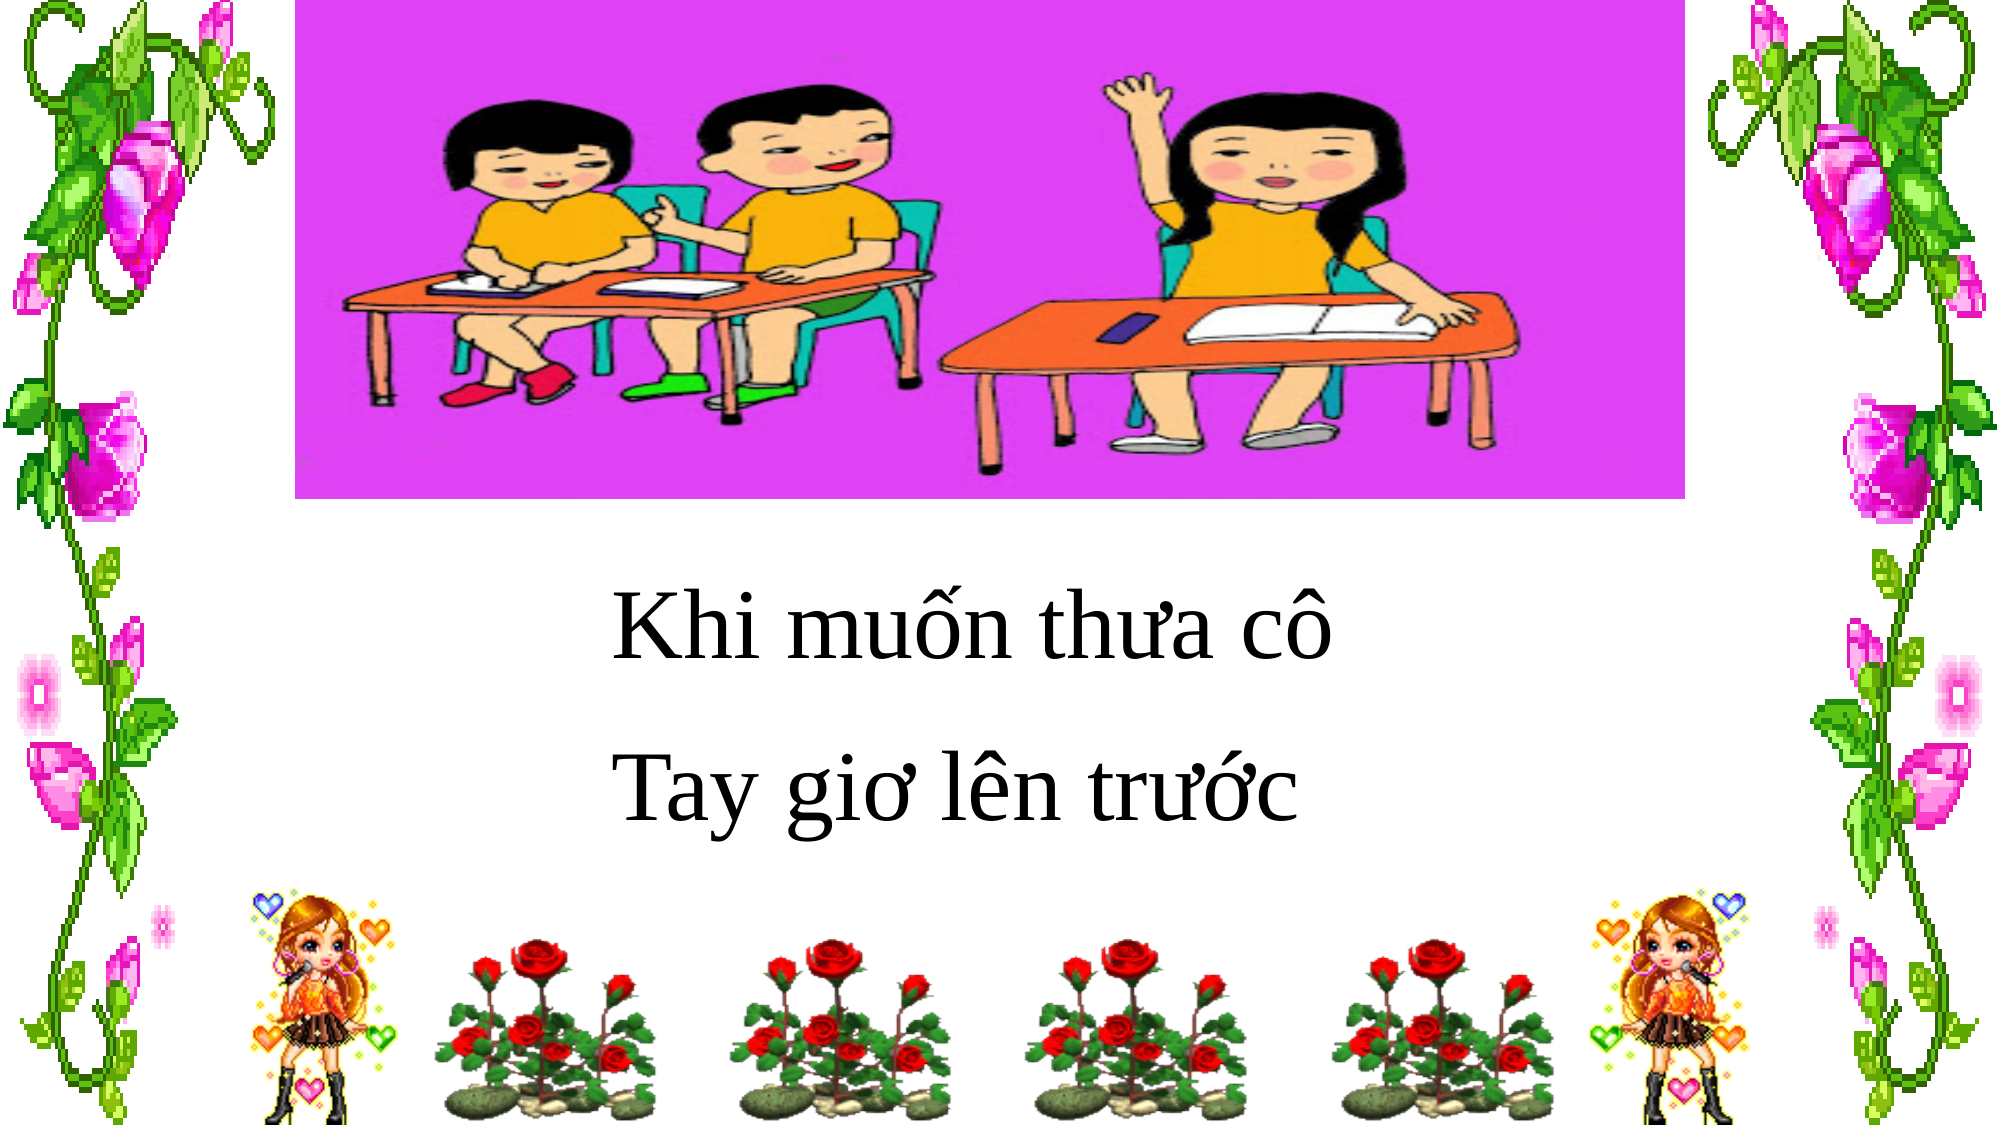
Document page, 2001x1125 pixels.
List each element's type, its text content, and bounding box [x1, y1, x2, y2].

picture [716, 928, 954, 1125]
picture [1318, 928, 1557, 1125]
picture [295, 0, 1685, 499]
picture [421, 928, 659, 1125]
picture [0, 0, 398, 1125]
picture [1011, 928, 1250, 1125]
text_box Tay giơ lên trước [596, 713, 1685, 848]
text_box Khi muốn thưa cô [596, 551, 1685, 686]
picture [1589, 0, 2000, 1125]
